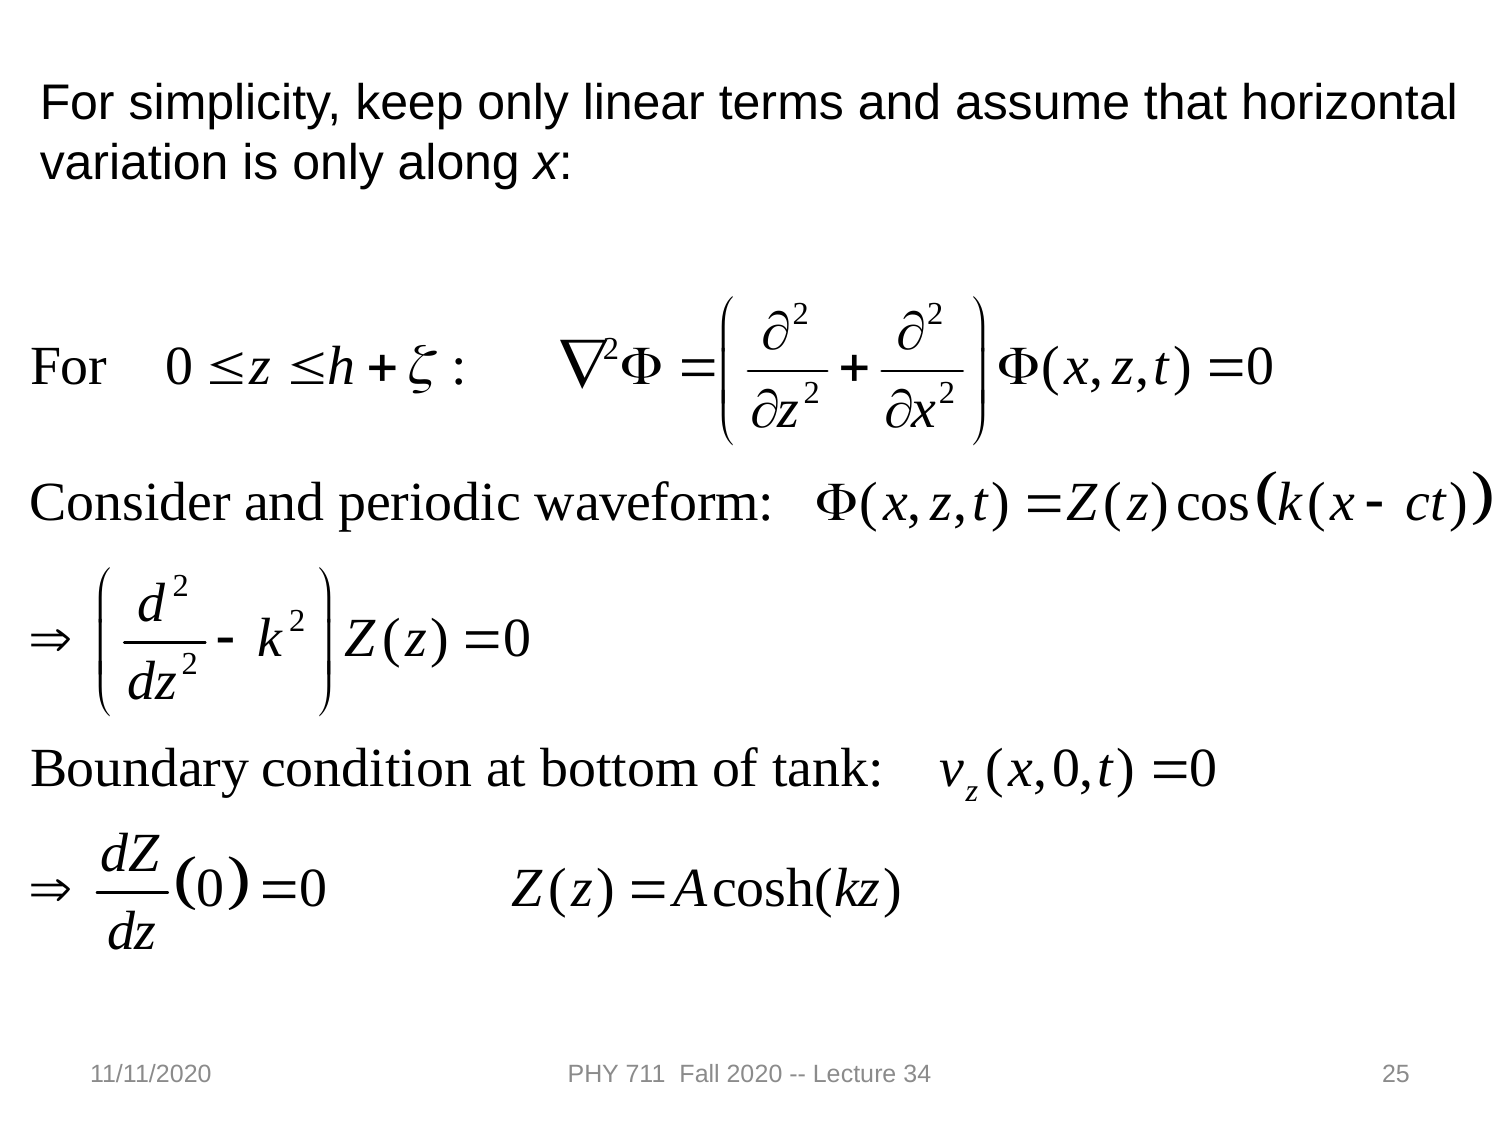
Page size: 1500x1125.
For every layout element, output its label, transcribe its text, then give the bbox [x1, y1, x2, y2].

slide_number 25 [1074, 1042, 1425, 1103]
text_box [24, 287, 1497, 958]
footer PHY 711 Fall 2020 -- Lecture 34 [512, 1042, 988, 1103]
text_box For simplicity, keep only linear terms and assume that horizontal variation is only along x: [24, 62, 1475, 198]
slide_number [75, 1042, 425, 1103]
